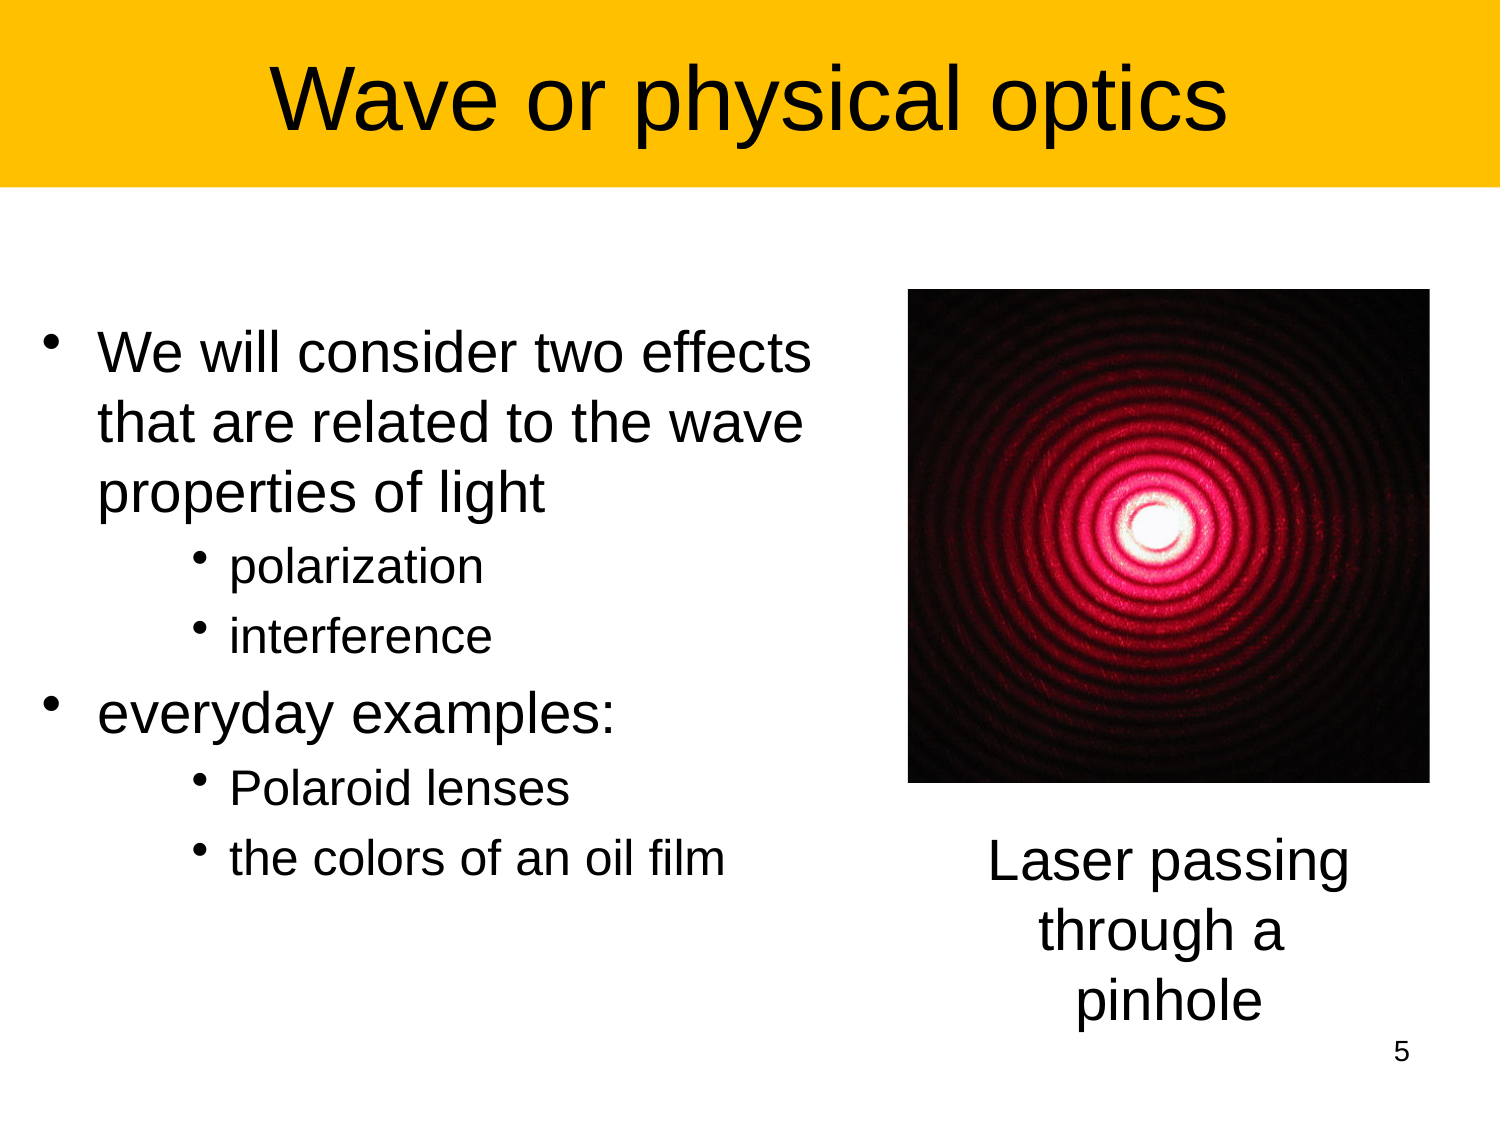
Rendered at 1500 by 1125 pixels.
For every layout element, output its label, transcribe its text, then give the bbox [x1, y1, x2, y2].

title Wave or physical optics [0, 0, 1500, 188]
text_box Laser passing through a pinhole [972, 815, 1367, 1040]
slide_number 5 [1074, 1024, 1425, 1103]
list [907, 289, 1430, 783]
list We will consider two effects that are related to the wave properties of light polarization interference everyday examples: Polaroid lenses the colors of an oil film [26, 306, 882, 1049]
